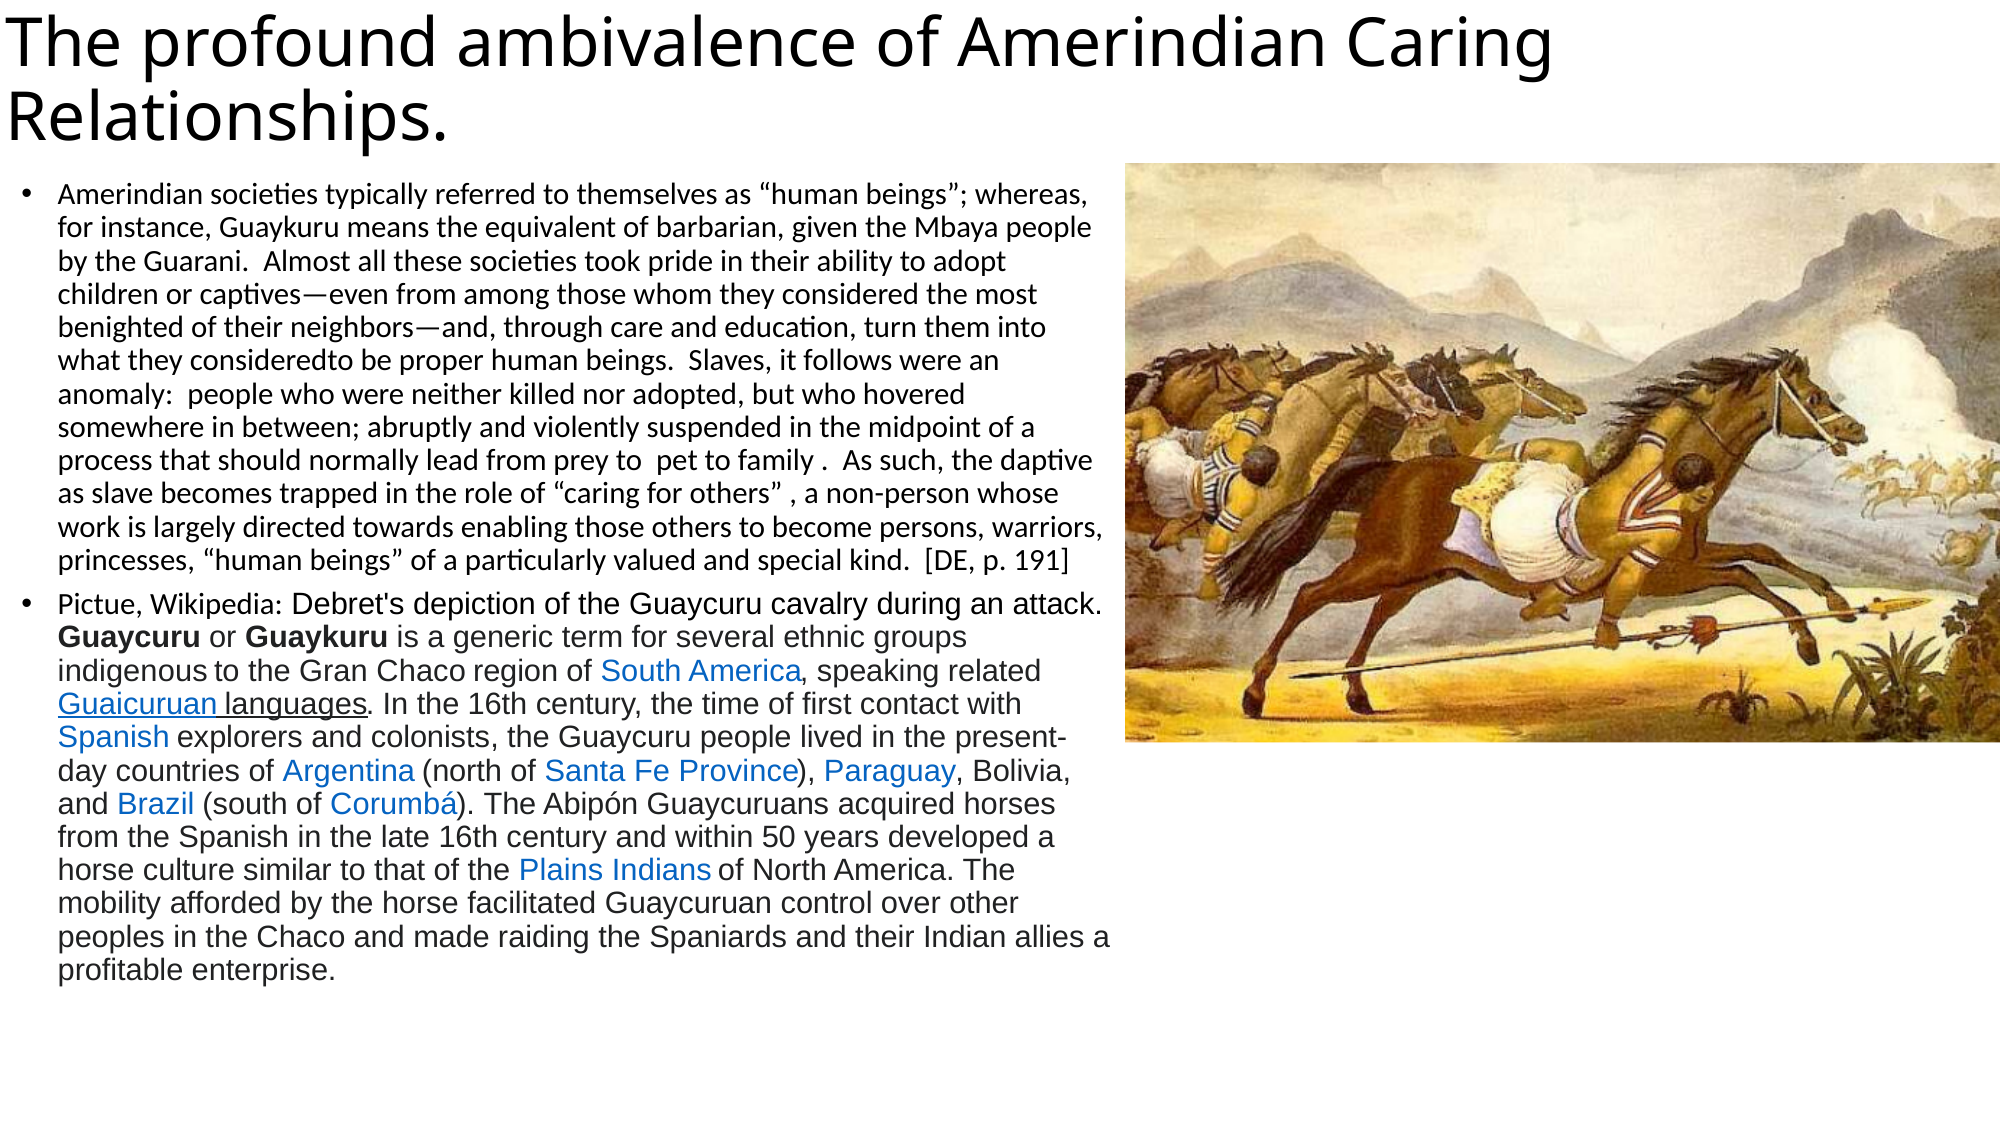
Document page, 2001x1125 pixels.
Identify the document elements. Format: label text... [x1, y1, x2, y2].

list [1125, 163, 2000, 744]
title The profound ambivalence of Amerindian Caring Relationships. [0, 0, 2000, 164]
list Amerindian societies typically referred to themselves as “human beings”; whereas, for instance, Guaykuru means the equivalent of barbarian, given the Mbaya people by the Guarani. Almost all these societies took pride in their ability to adopt children or captives—even from among those whom they considered the most benighted of their neighbors—and, through care and education, turn them into what they consideredto be proper human beings. Slaves, it follows were an anomaly: people who were neither killed nor adopted, but who hovered somewhere in between; abruptly and violently suspended in the midpoint of a process that should normally lead from prey to pet to family . As such, the daptive as slave becomes trapped in the role of “caring for others” , a non-person whose work is largely directed towards enabling those others to become persons, warriors, princesses, “human beings” of a particularly valued and special kind. [DE, p. 191] Pictue, Wikipedia: Debret's depiction of the Guaycuru cavalry during an attack. Guaycuru or Guaykuru is a generic term for several ethnic groups indigenous to the Gran Chaco region of South America, speaking related Guaicuruan languages. In the 16th century, the time of first contact with Spanish explorers and colonists, the Guaycuru people lived in the present-day countries of Argentina (north of Santa Fe Province), Paraguay, Bolivia, and Brazil (south of Corumbá). The Abipón Guaycuruans acquired horses from the Spanish in the late 16th century and within 50 years developed a horse culture similar to that of the Plains Indians of North America. The mobility afforded by the horse facilitated Guaycuruan control over other peoples in the Chaco and made raiding the Spaniards and their Indian allies a profitable enterprise. [6, 170, 1126, 1030]
